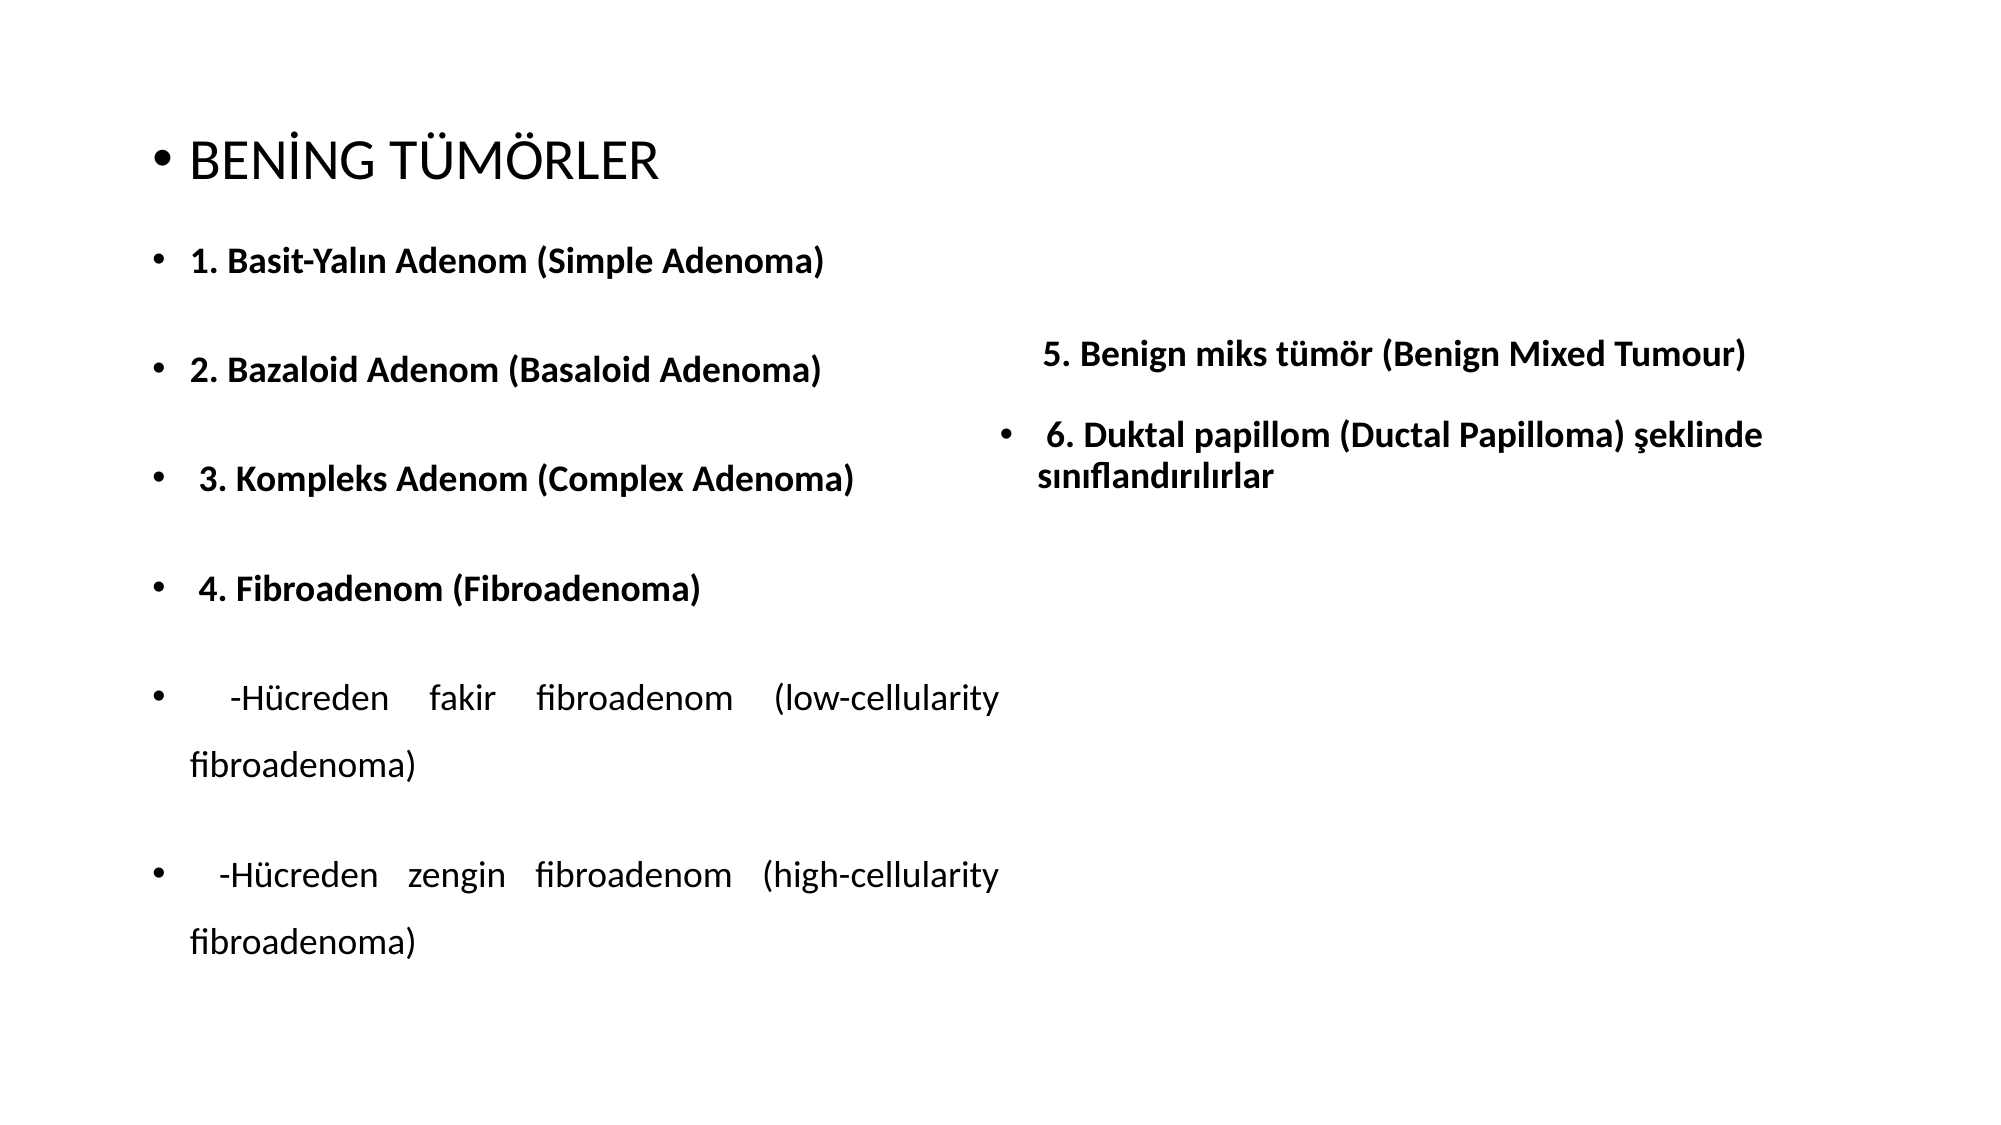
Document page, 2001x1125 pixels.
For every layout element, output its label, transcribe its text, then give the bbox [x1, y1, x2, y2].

list BENİNG TÜMÖRLER 1. Basit-Yalın Adenom (Simple Adenoma) 2. Bazaloid Adenom (Basaloid Adenoma) 3. Kompleks Adenom (Complex Adenoma) 4. Fibroadenom (Fibroadenoma) -Hücreden fakir fibroadenom (low-cellularity fibroadenoma) -Hücreden zengin fibroadenom (high-cellularity fibroadenoma) 5. Benign miks tümör (Benign Mixed Tumour) 6. Duktal papillom (Ductal Papilloma) şeklinde sınıflandırılırlar [137, 122, 1863, 1014]
